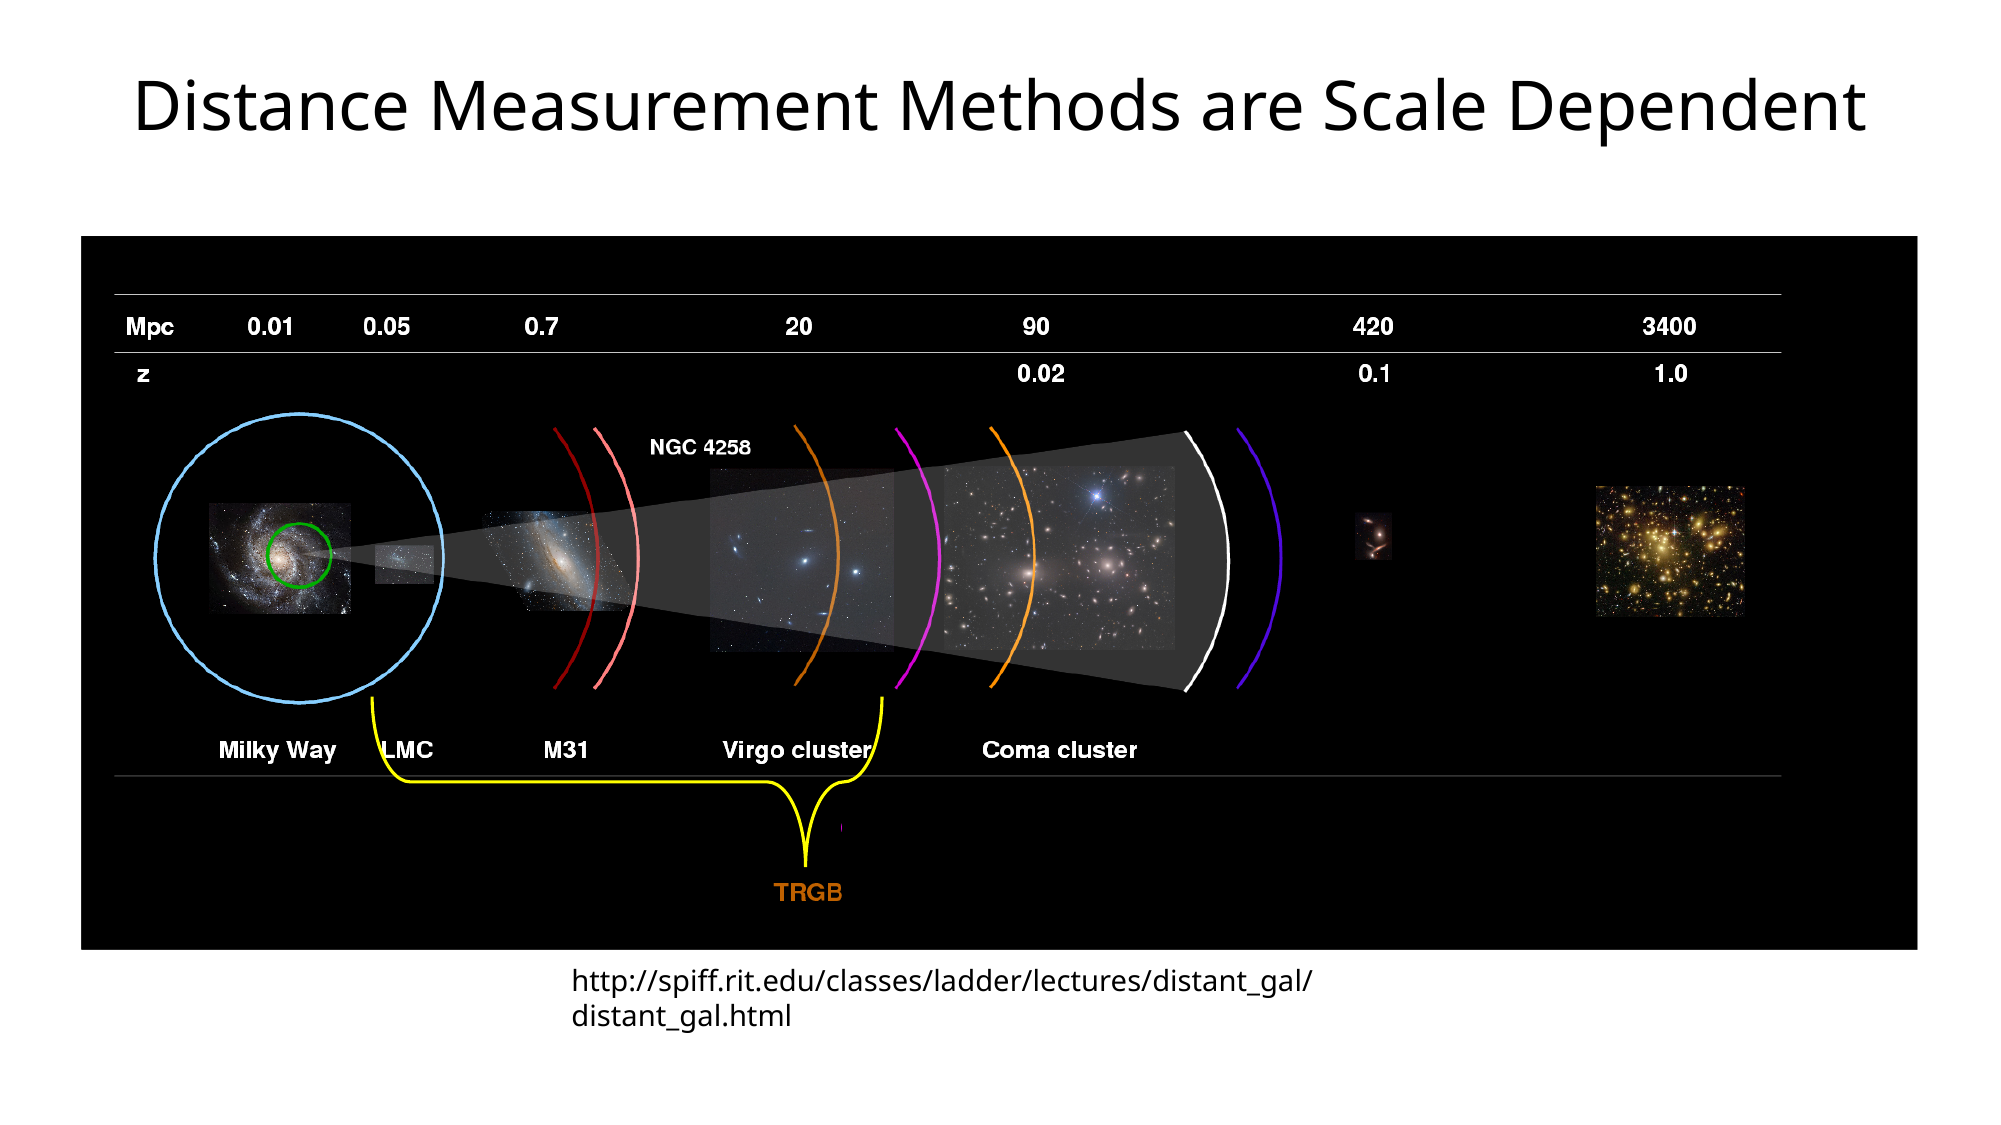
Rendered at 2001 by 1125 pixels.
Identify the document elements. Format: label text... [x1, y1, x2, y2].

picture [81, 236, 1919, 950]
text_box http://spiff.rit.edu/classes/ladder/lectures/distant_gal/distant_gal.html [556, 955, 1444, 1040]
title Distance Measurement Methods are Scale Dependent [0, 0, 2000, 218]
